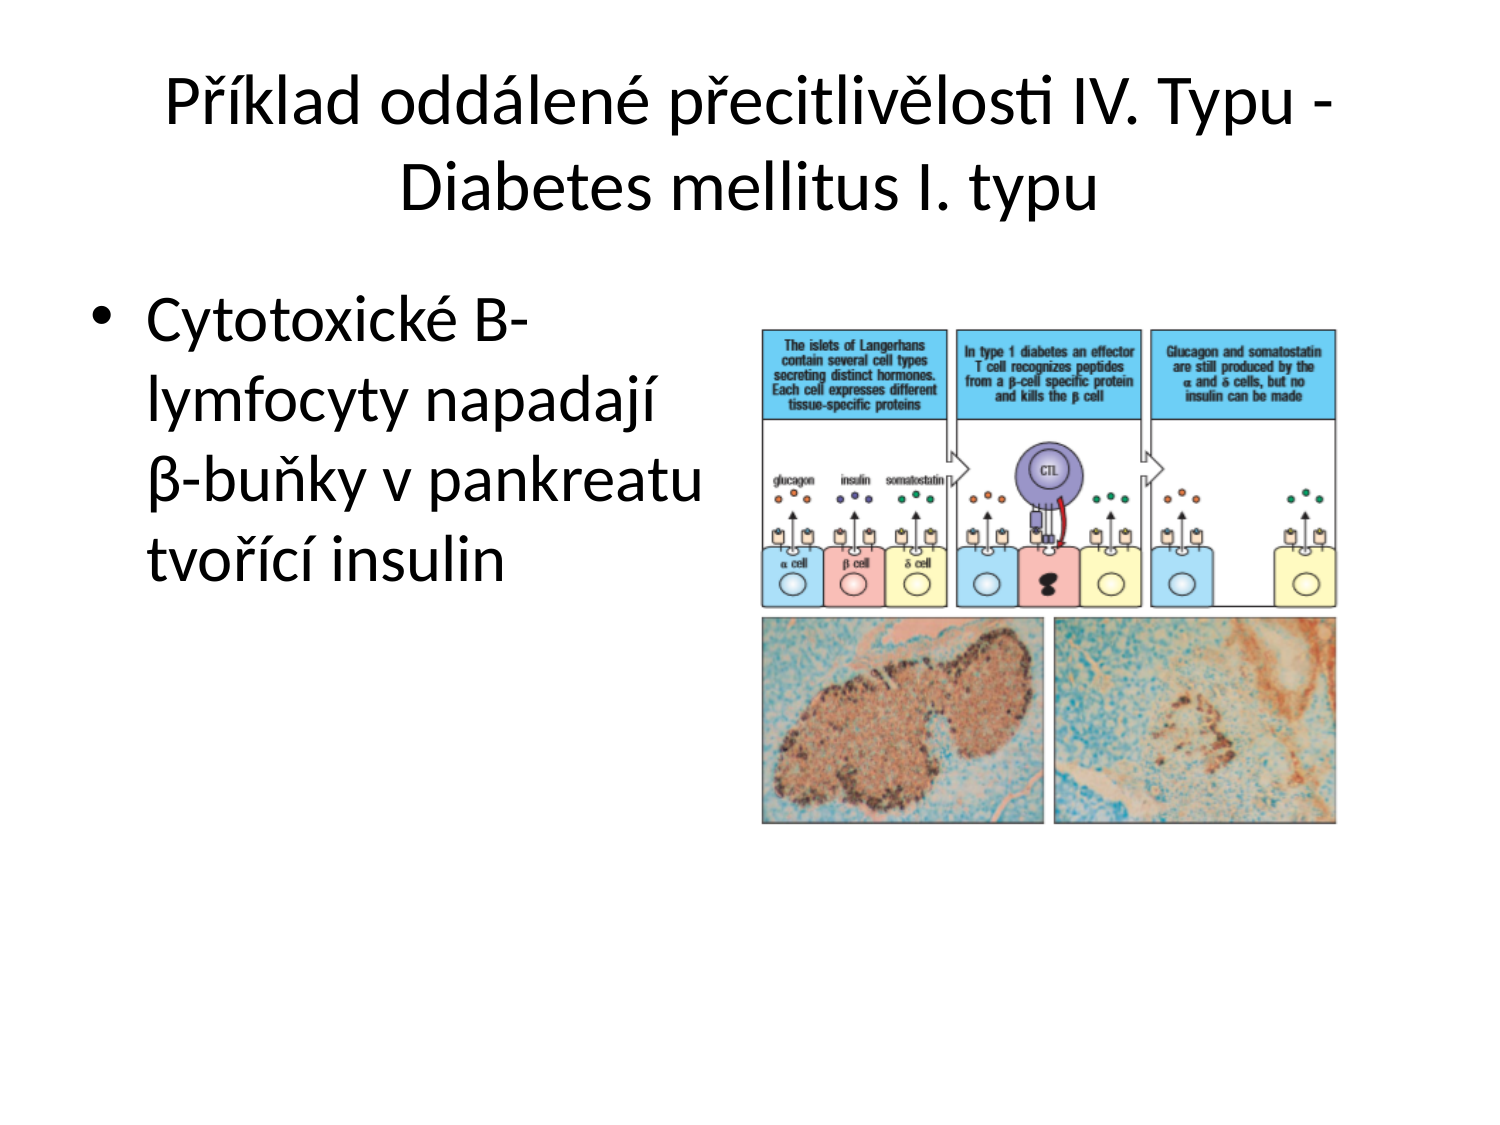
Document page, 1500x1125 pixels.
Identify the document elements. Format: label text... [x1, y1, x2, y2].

picture [745, 314, 1347, 837]
list Cytotoxické B-lymfocyty napadají β-buňky v pankreatu tvořící insulin [75, 267, 727, 1005]
title Příklad oddálené přecitlivělosti IV. Typu - Diabetes mellitus I. typu [75, 45, 1425, 233]
